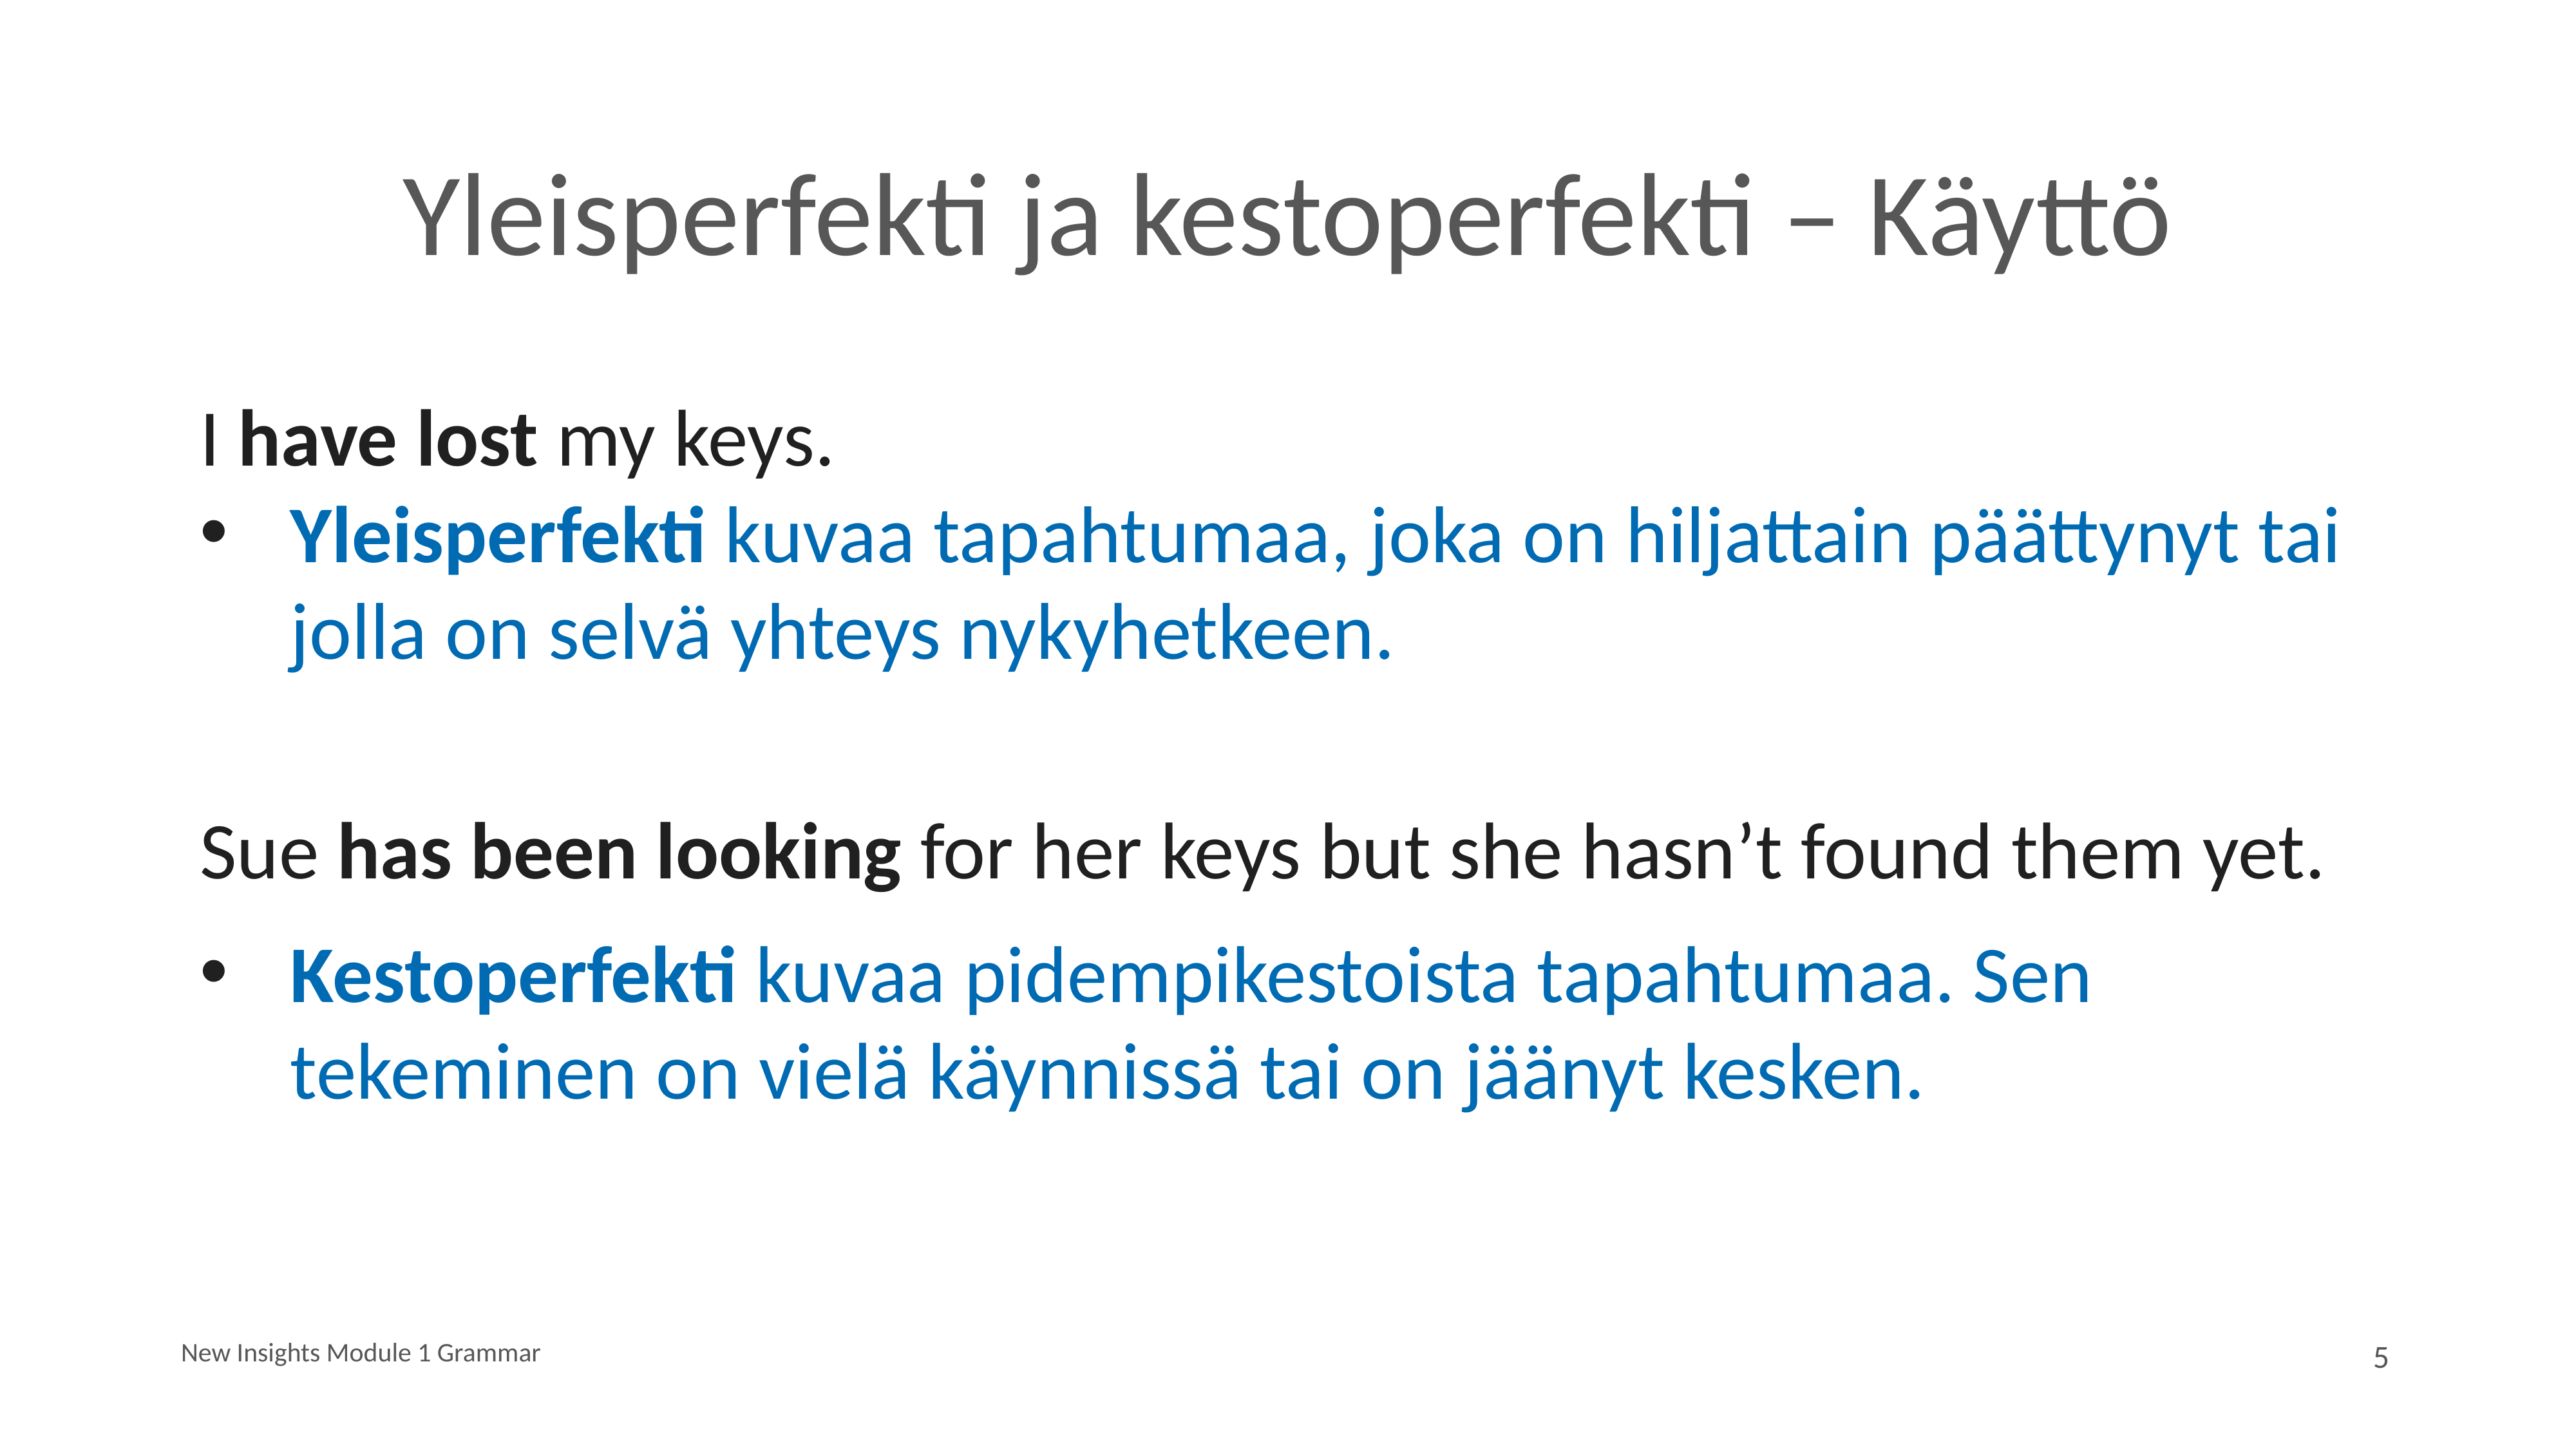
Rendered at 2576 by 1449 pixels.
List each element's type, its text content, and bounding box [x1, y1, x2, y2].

slide_number 5 [1819, 1302, 2399, 1380]
title Yleisperfekti ja kestoperfekti – Käyttö [177, 77, 2399, 357]
list I have lost my keys. Yleisperfekti kuvaa tapahtumaa, joka on hiljattain päättynyt tai jolla on selvä yhteys nykyhetkeen. Sue has been looking for her keys but she hasn’t found them yet. Kestoperfekti kuvaa pidempikestoista tapahtumaa. Sen tekeminen on vielä käynnissä tai on jäänyt kesken. [190, 380, 2412, 1241]
footer New Insights Module 1 Grammar [171, 1294, 1041, 1372]
